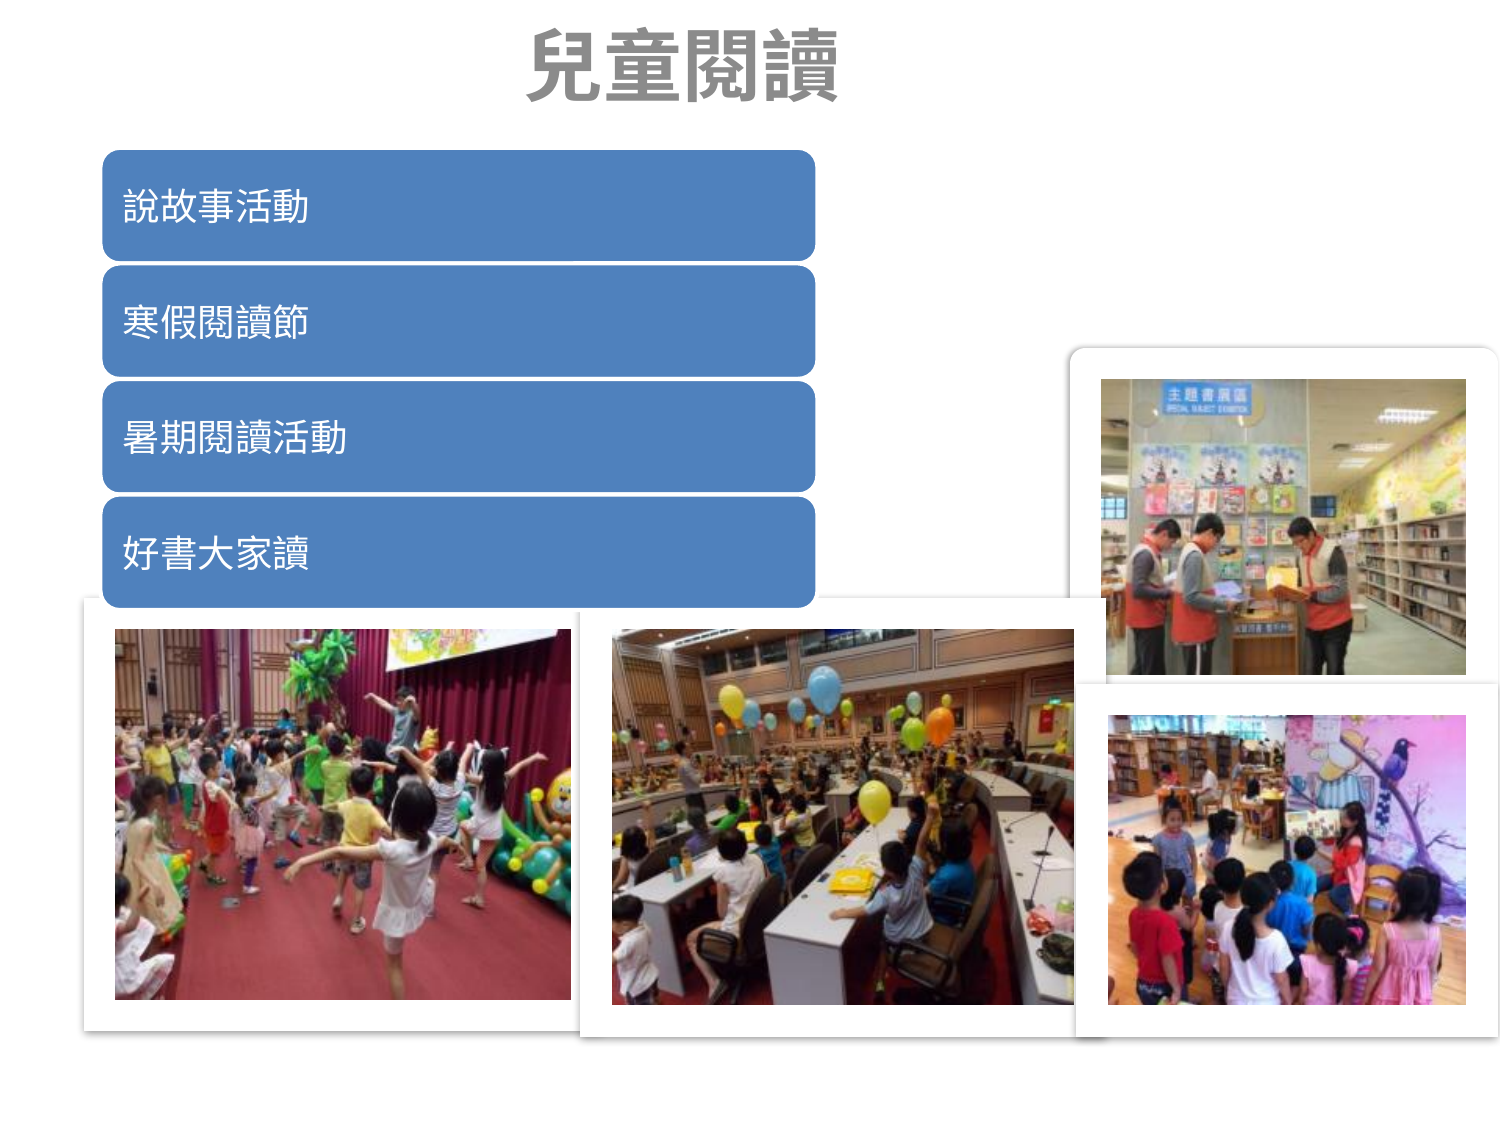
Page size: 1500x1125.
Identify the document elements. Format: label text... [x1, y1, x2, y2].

picture [1100, 378, 1467, 676]
picture [611, 628, 1075, 1006]
picture [1107, 714, 1467, 1006]
slide_number 兒童閱讀 [343, 19, 1022, 108]
picture [115, 628, 572, 1000]
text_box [100, 147, 818, 611]
